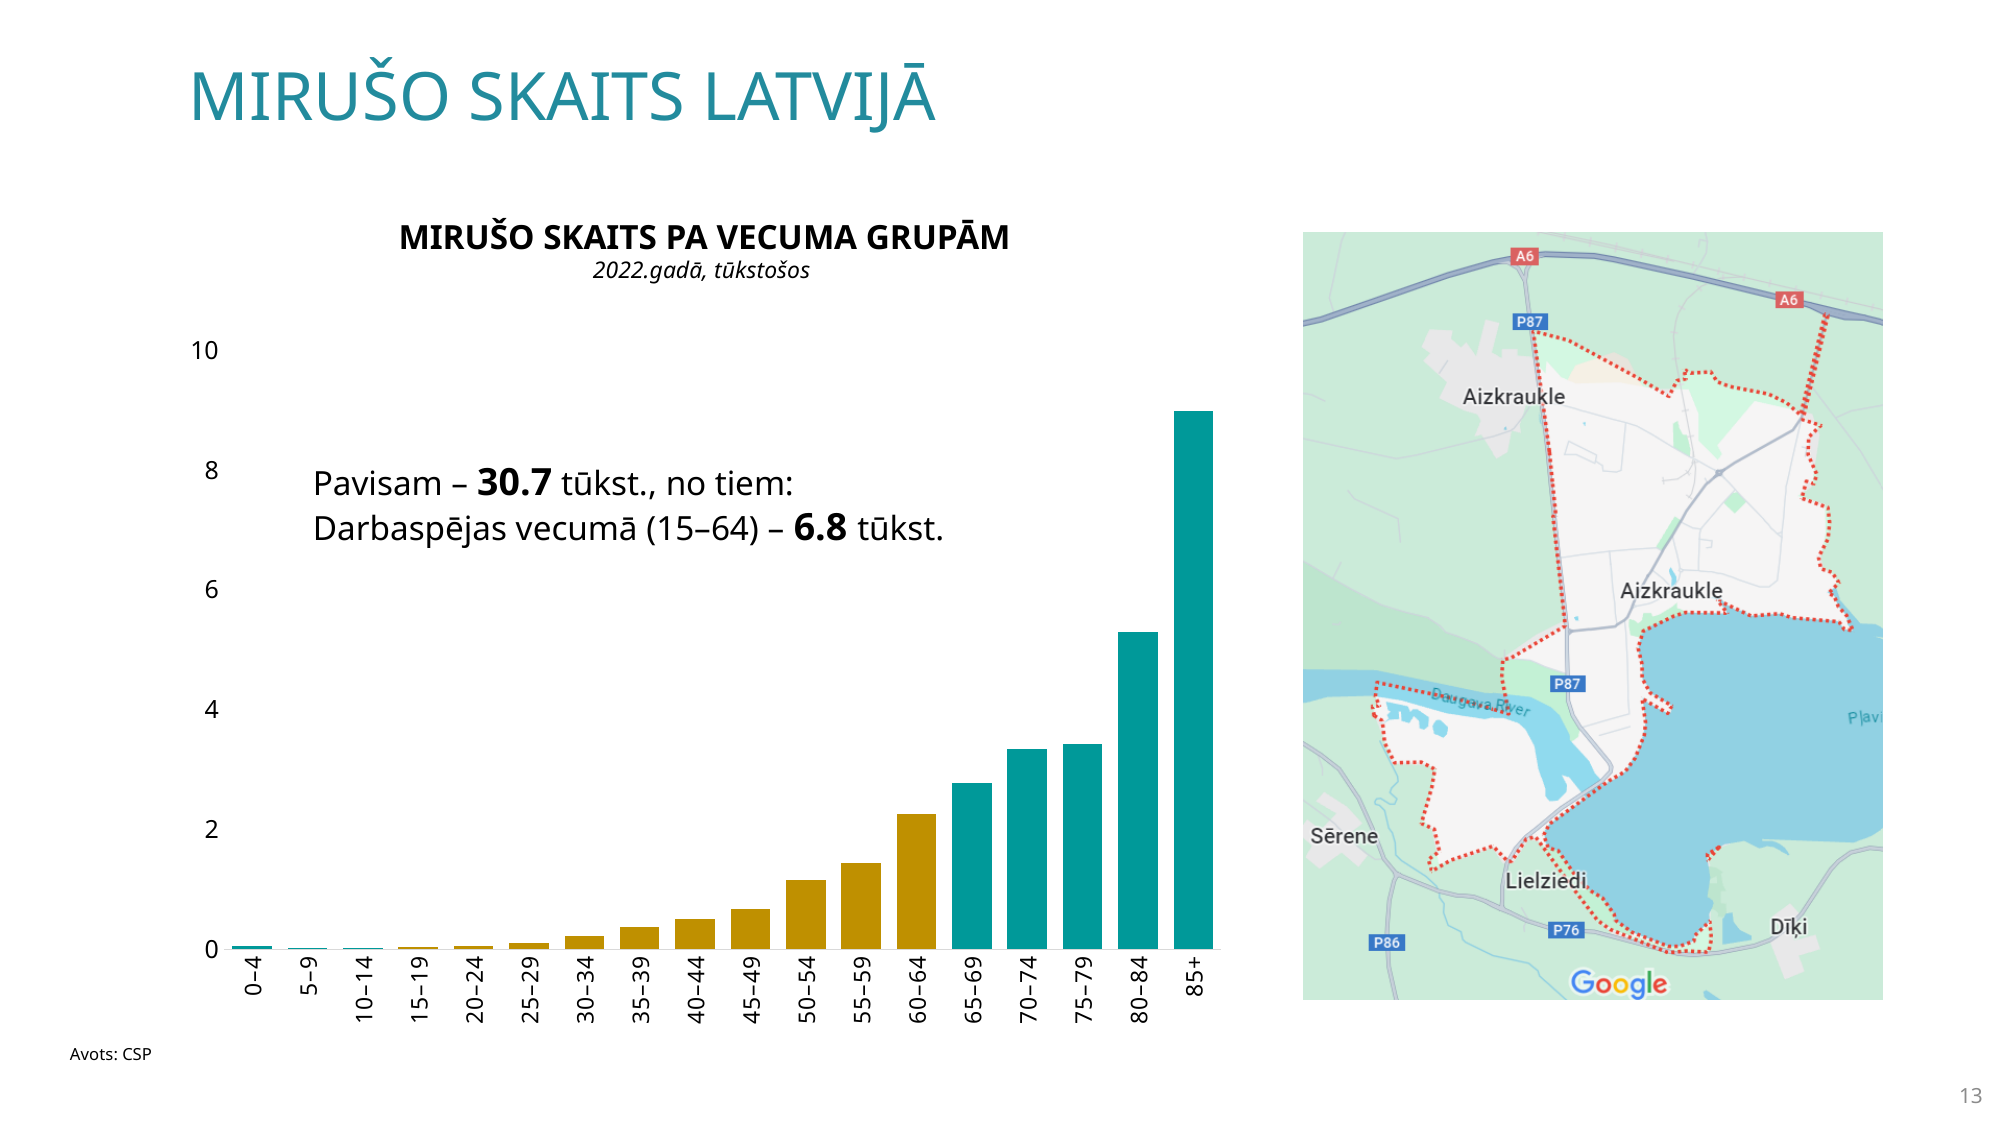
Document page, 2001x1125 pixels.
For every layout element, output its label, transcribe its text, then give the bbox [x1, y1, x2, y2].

chart [173, 326, 1237, 1036]
slide_number 13 [1930, 1072, 1998, 1123]
picture [1303, 232, 1883, 1000]
text_box Avots: CSP [55, 1036, 485, 1071]
text_box MIRUŠO SKAITS PA VECUMA GRUPĀM 2022.gadā, tūkstošos [305, 208, 1105, 291]
title Mirušo skaits latvijā [173, 55, 1973, 168]
